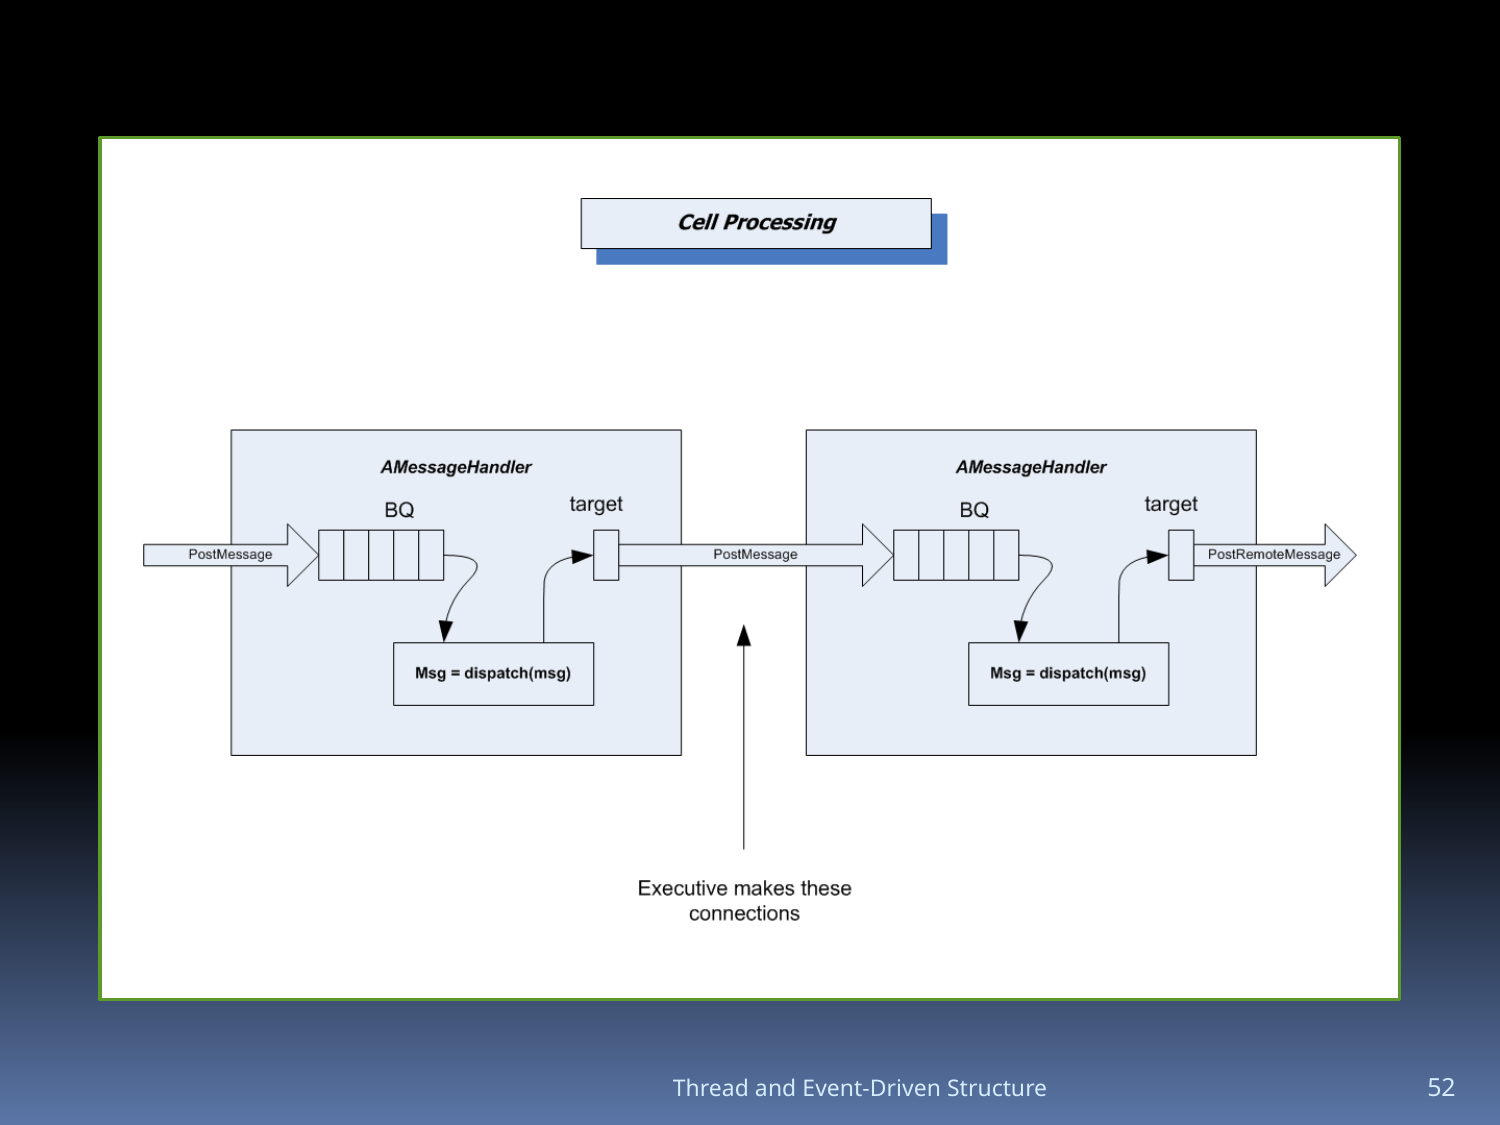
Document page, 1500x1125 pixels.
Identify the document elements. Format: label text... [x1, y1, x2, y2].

slide_number 52 [1412, 1052, 1488, 1113]
picture [142, 197, 1358, 927]
text_box [98, 136, 1401, 1001]
footer Thread and Event-Driven Structure [150, 1052, 1063, 1113]
